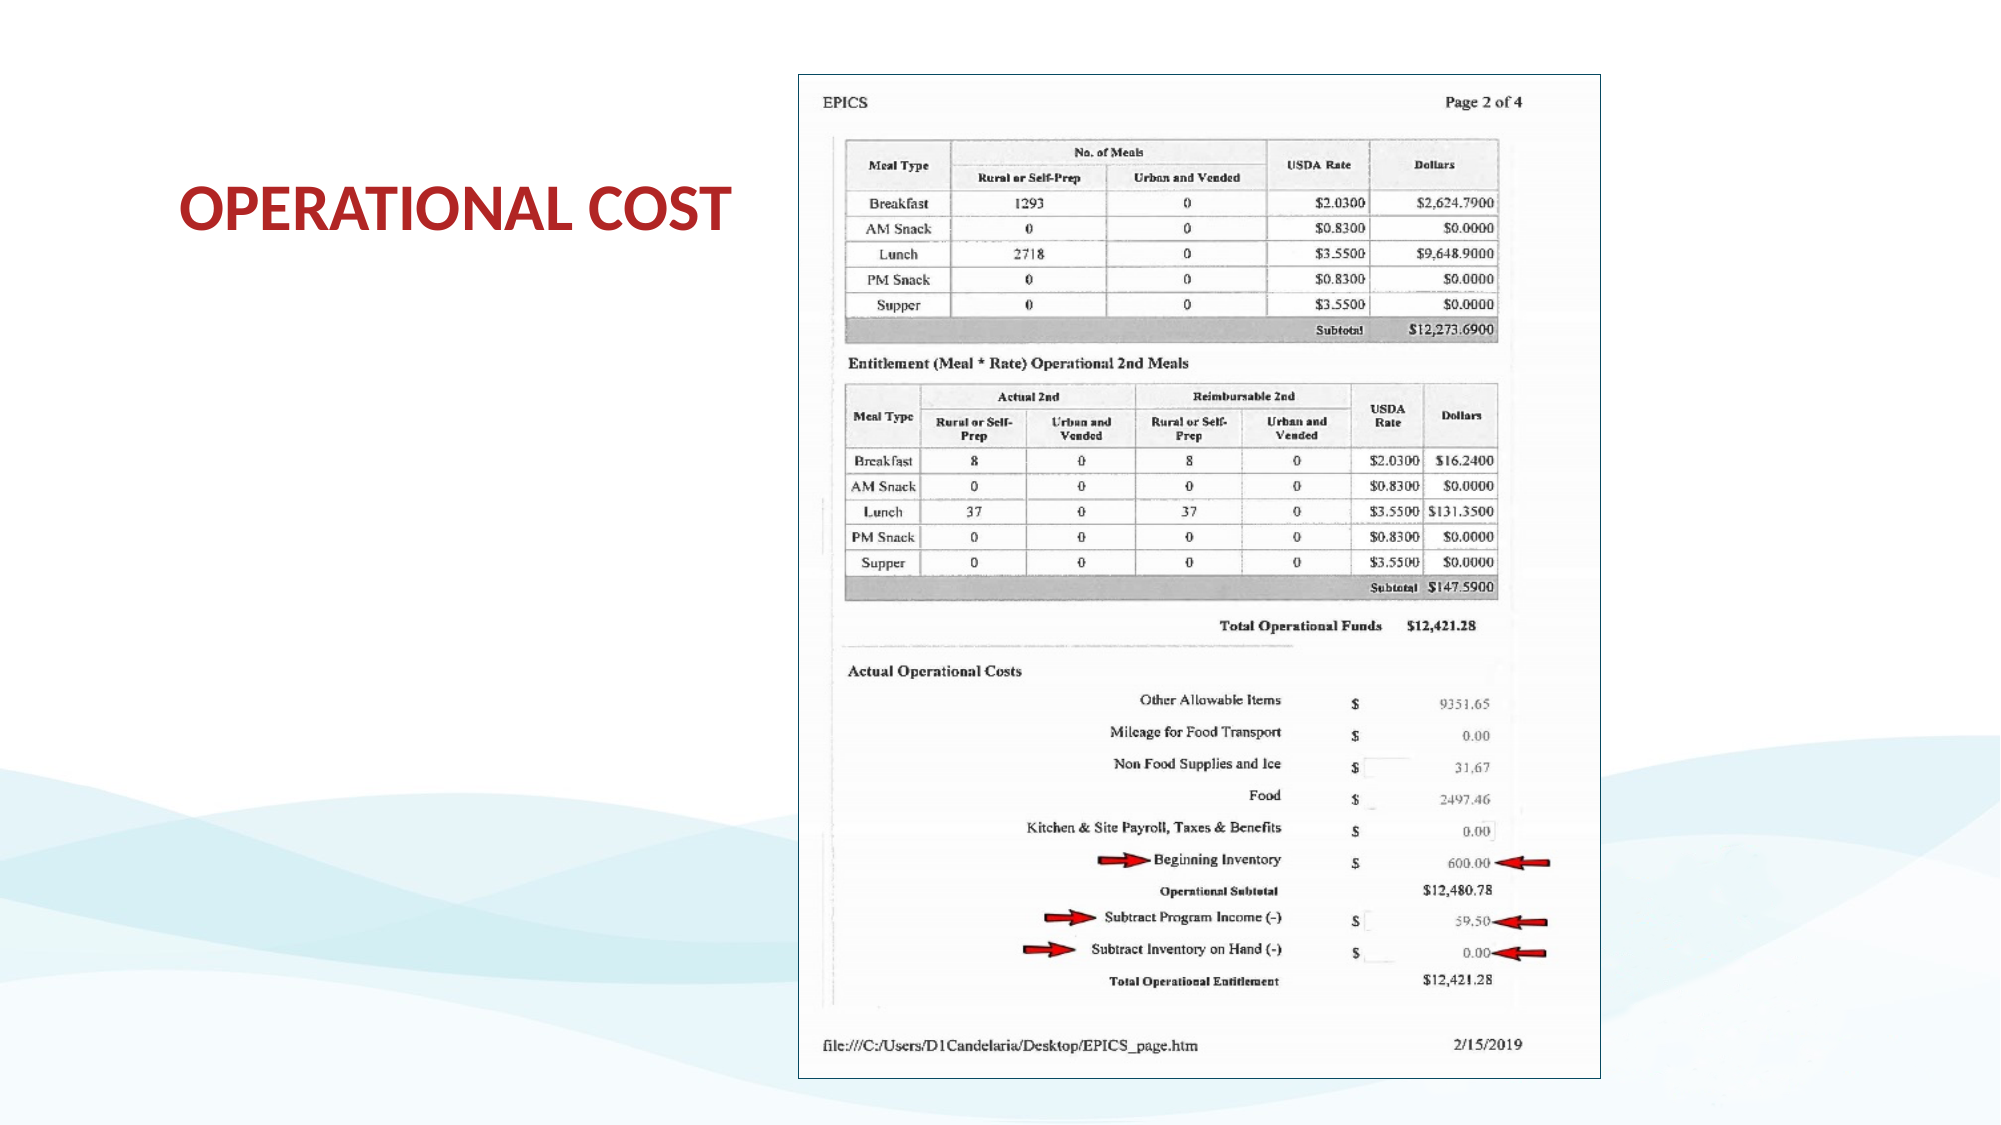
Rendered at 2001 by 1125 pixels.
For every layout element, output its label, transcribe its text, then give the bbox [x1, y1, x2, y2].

text_box OPERATIONAL COST [164, 156, 798, 251]
picture [0, 0, 2001, 1125]
